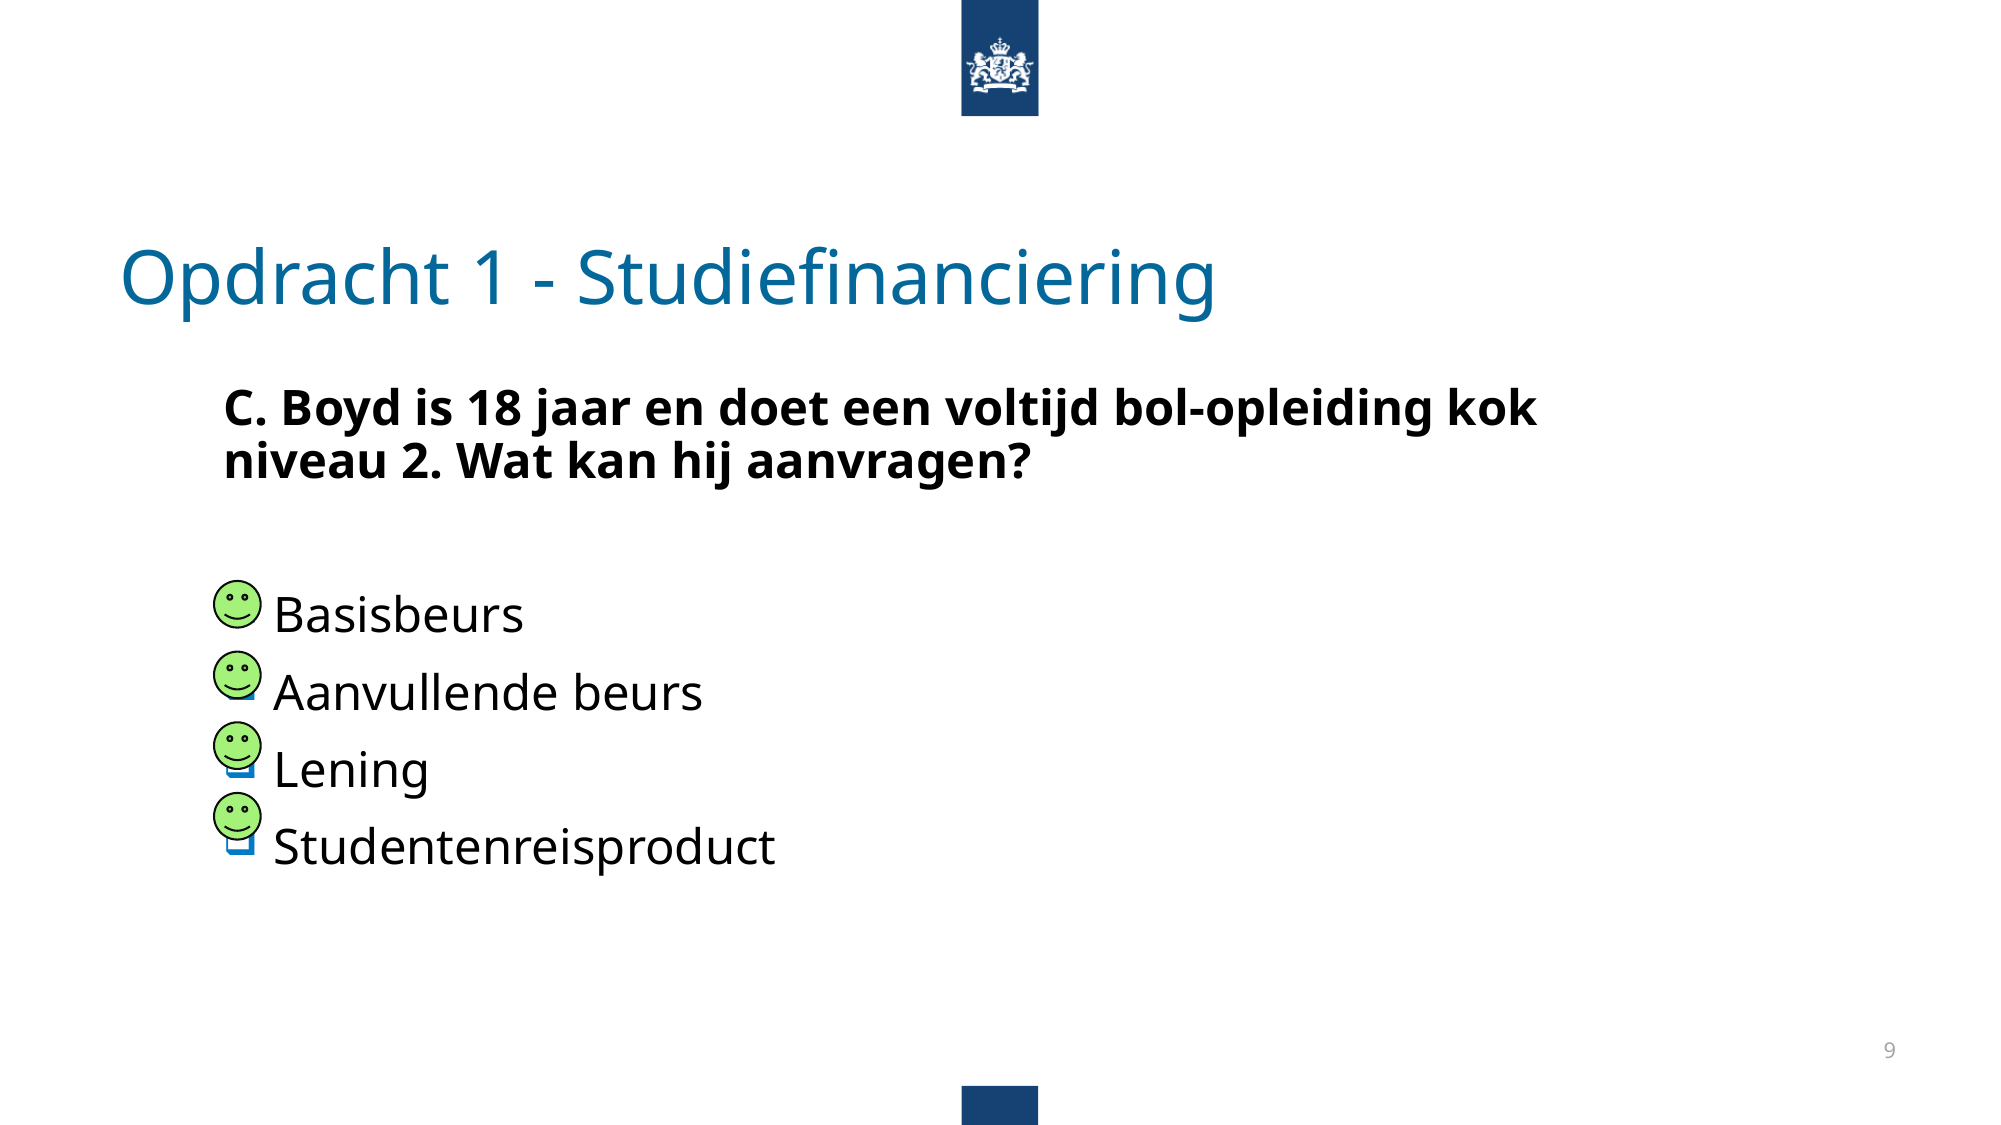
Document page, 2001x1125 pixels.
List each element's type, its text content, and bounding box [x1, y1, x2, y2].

text_box [212, 579, 262, 629]
picture [0, 0, 2001, 175]
text_box [212, 650, 262, 700]
text_box C. Boyd is 18 jaar en doet een voltijd bol-opleiding kok niveau 2. Wat kan hij aanvragen? Basisbeurs Aanvullende beurs Lening Studentenreisproduct [208, 375, 2000, 884]
slide_number 9 [1074, 1020, 1897, 1074]
title Opdracht 1 - Studiefinanciering [104, 172, 1897, 329]
text_box [212, 791, 262, 841]
text_box [212, 721, 262, 770]
